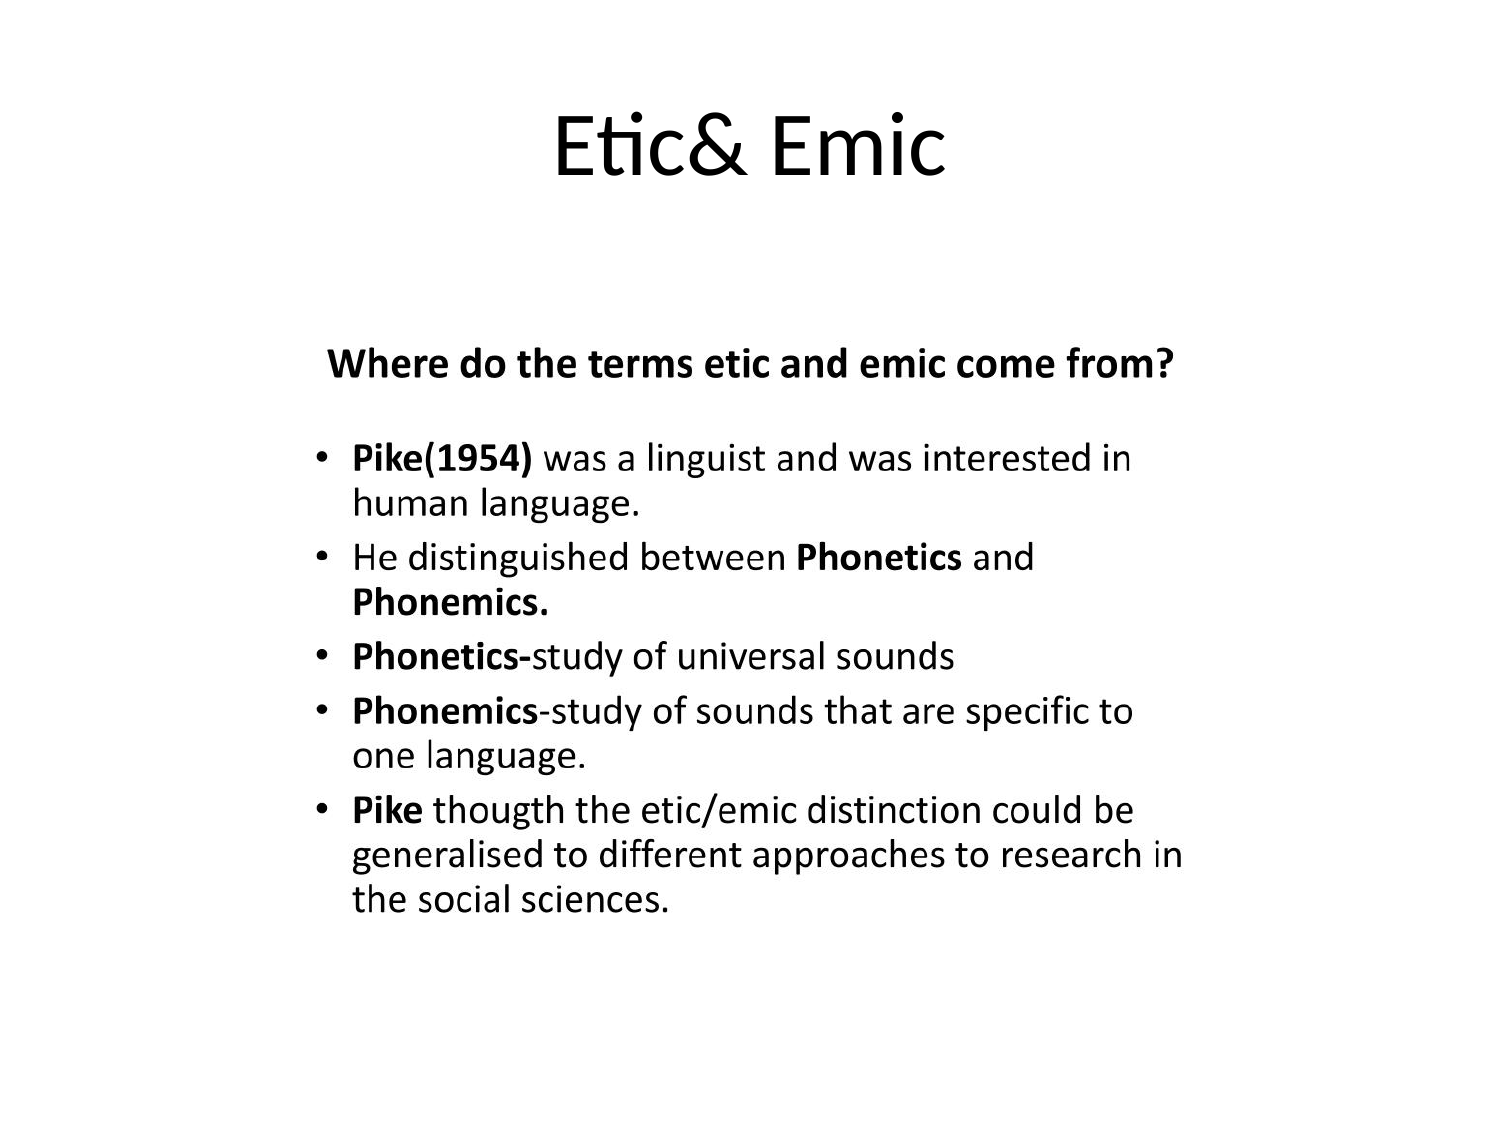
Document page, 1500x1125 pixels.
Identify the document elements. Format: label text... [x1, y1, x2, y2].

title Etic& Emic [75, 45, 1425, 233]
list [254, 262, 1246, 1006]
